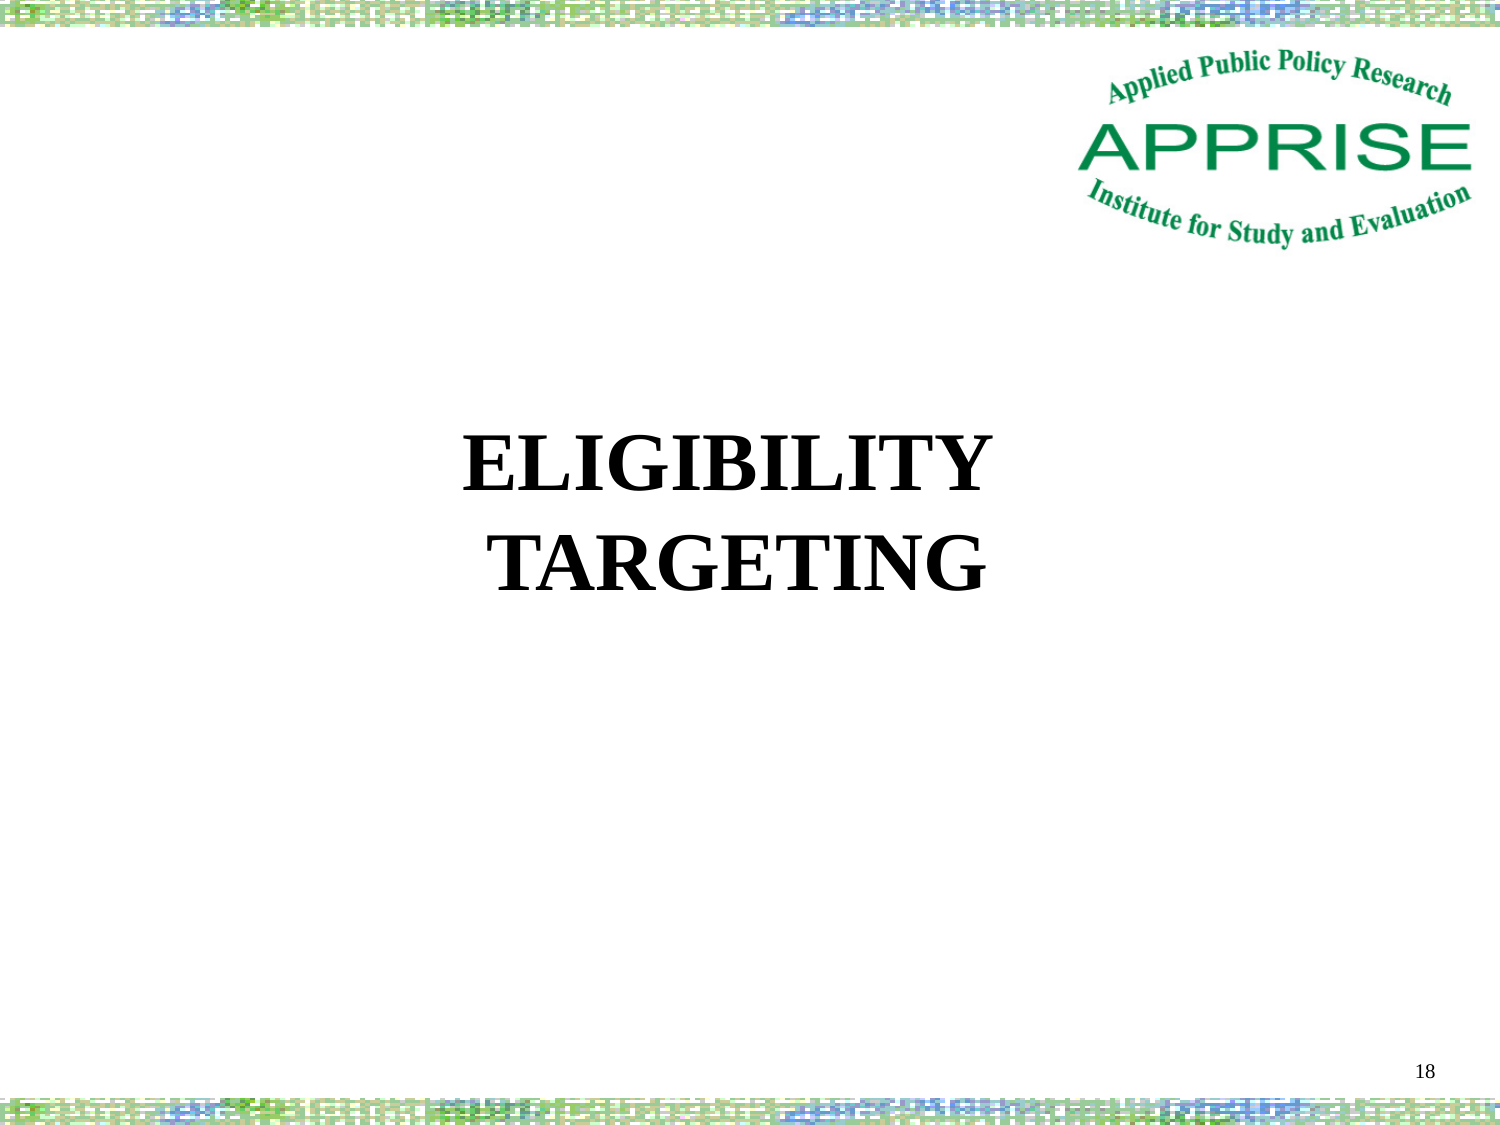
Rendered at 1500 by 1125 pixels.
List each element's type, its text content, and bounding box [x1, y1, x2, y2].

text_box 18 [1399, 1050, 1463, 1090]
title Eligibility targeting [99, 399, 1376, 624]
picture [0, 1098, 1500, 1125]
picture [0, 0, 1500, 276]
